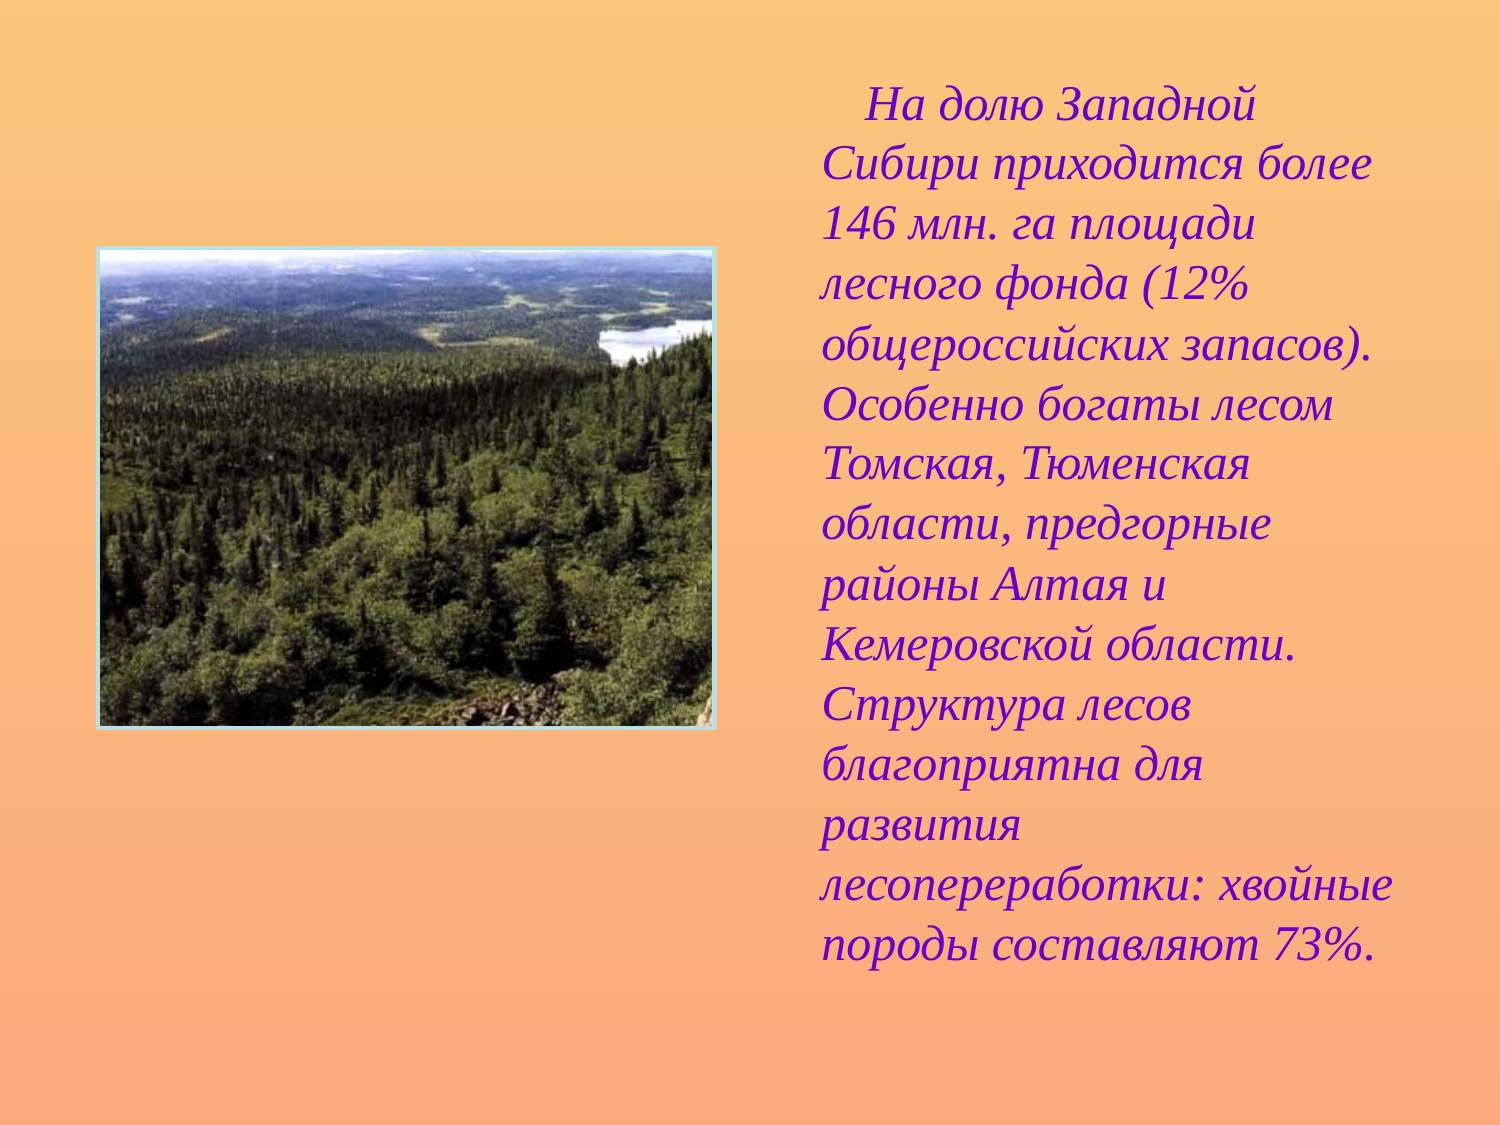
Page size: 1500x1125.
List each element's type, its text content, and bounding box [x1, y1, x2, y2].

picture [99, 249, 713, 727]
list На долю Западной Сибири приходится более 146 млн. га площади лесного фонда (12% общероссийских запасов). Особенно богаты лесом Томская, Тюменская области, предгорные районы Алтая и Кемеровской области. Структура лесов благоприятна для развития лесопереработки: хвойные породы составляют 73%. [750, 62, 1425, 1005]
